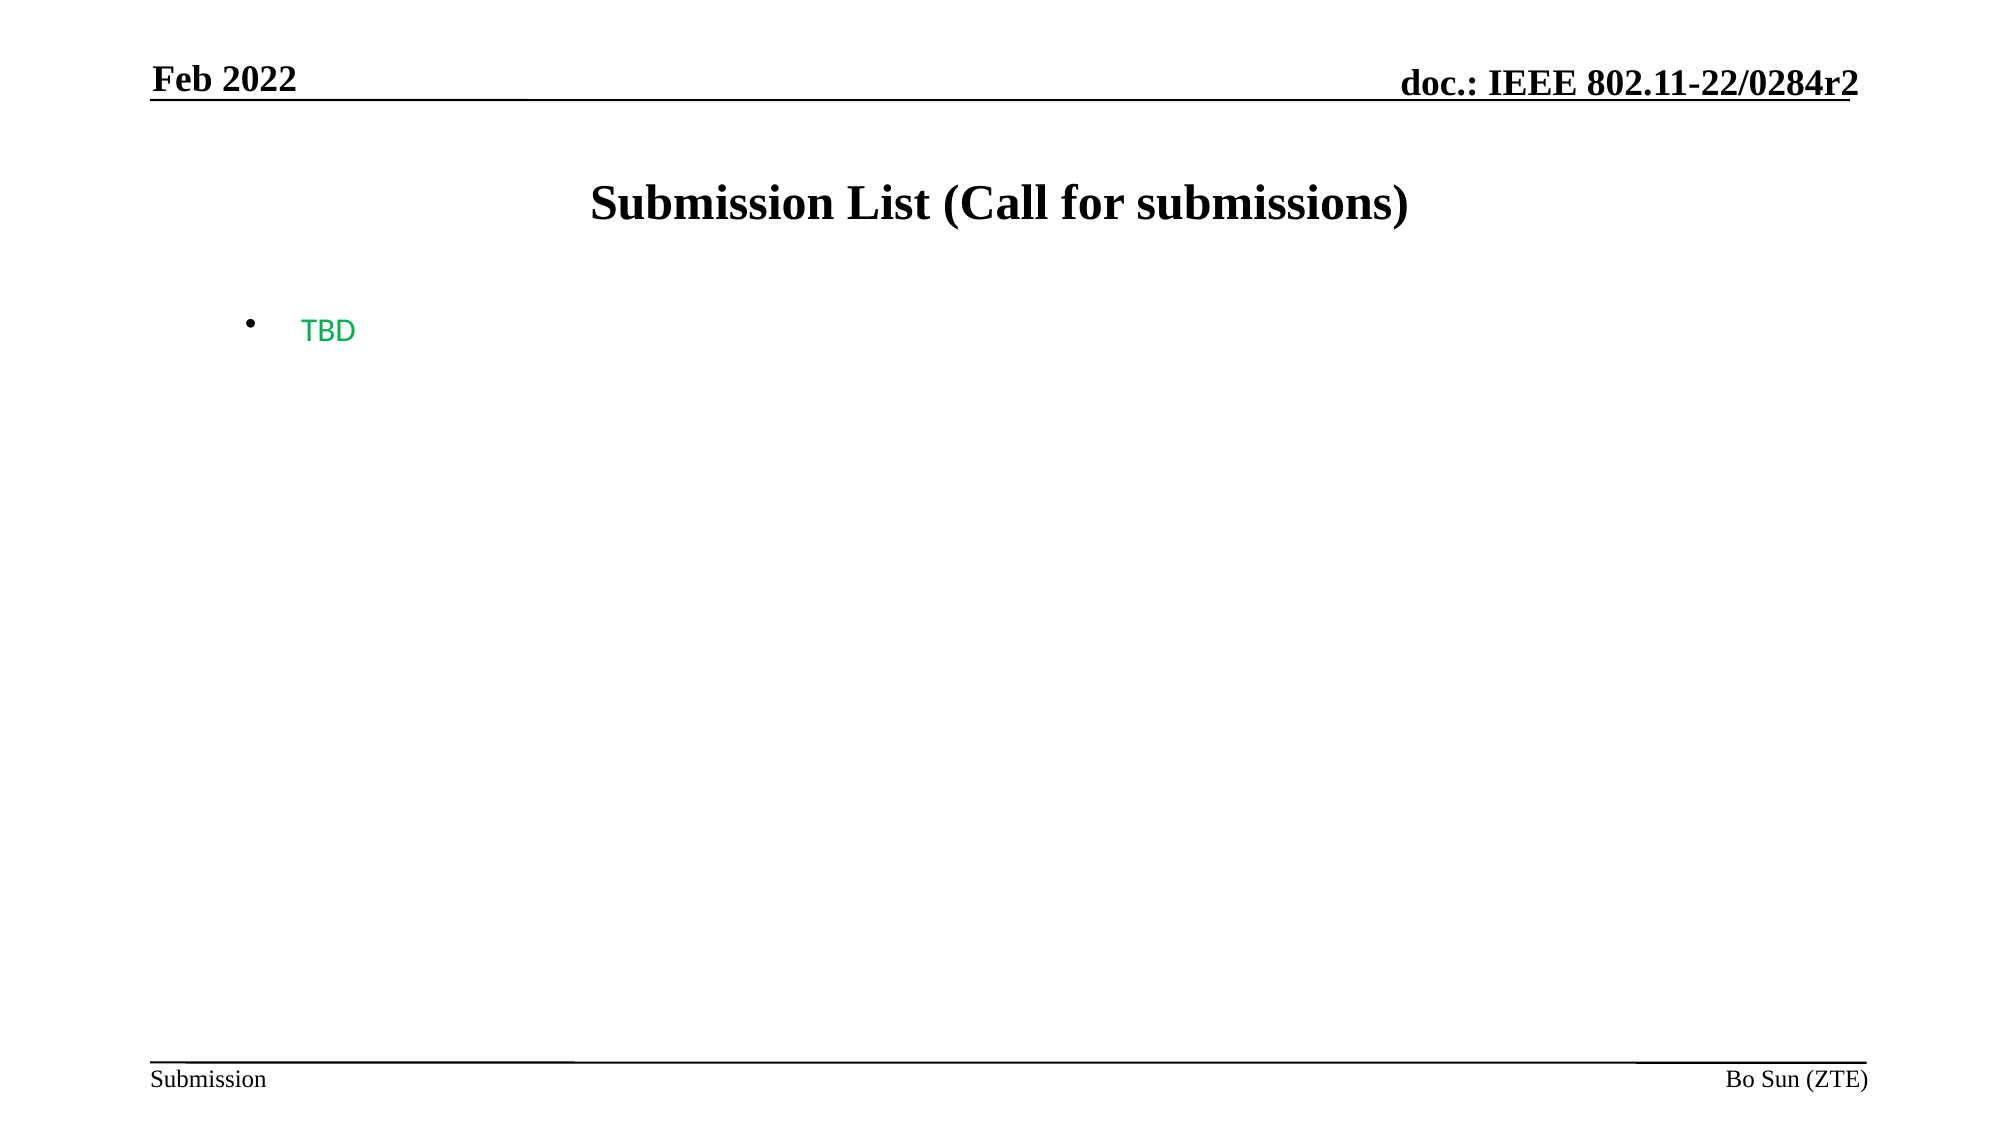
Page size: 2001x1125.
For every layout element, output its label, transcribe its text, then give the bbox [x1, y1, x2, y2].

title Submission List (Call for submissions) [149, 112, 1850, 288]
list TBD [154, 299, 1831, 1051]
footer Bo Sun (ZTE) [1171, 1061, 1869, 1093]
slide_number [152, 54, 563, 100]
